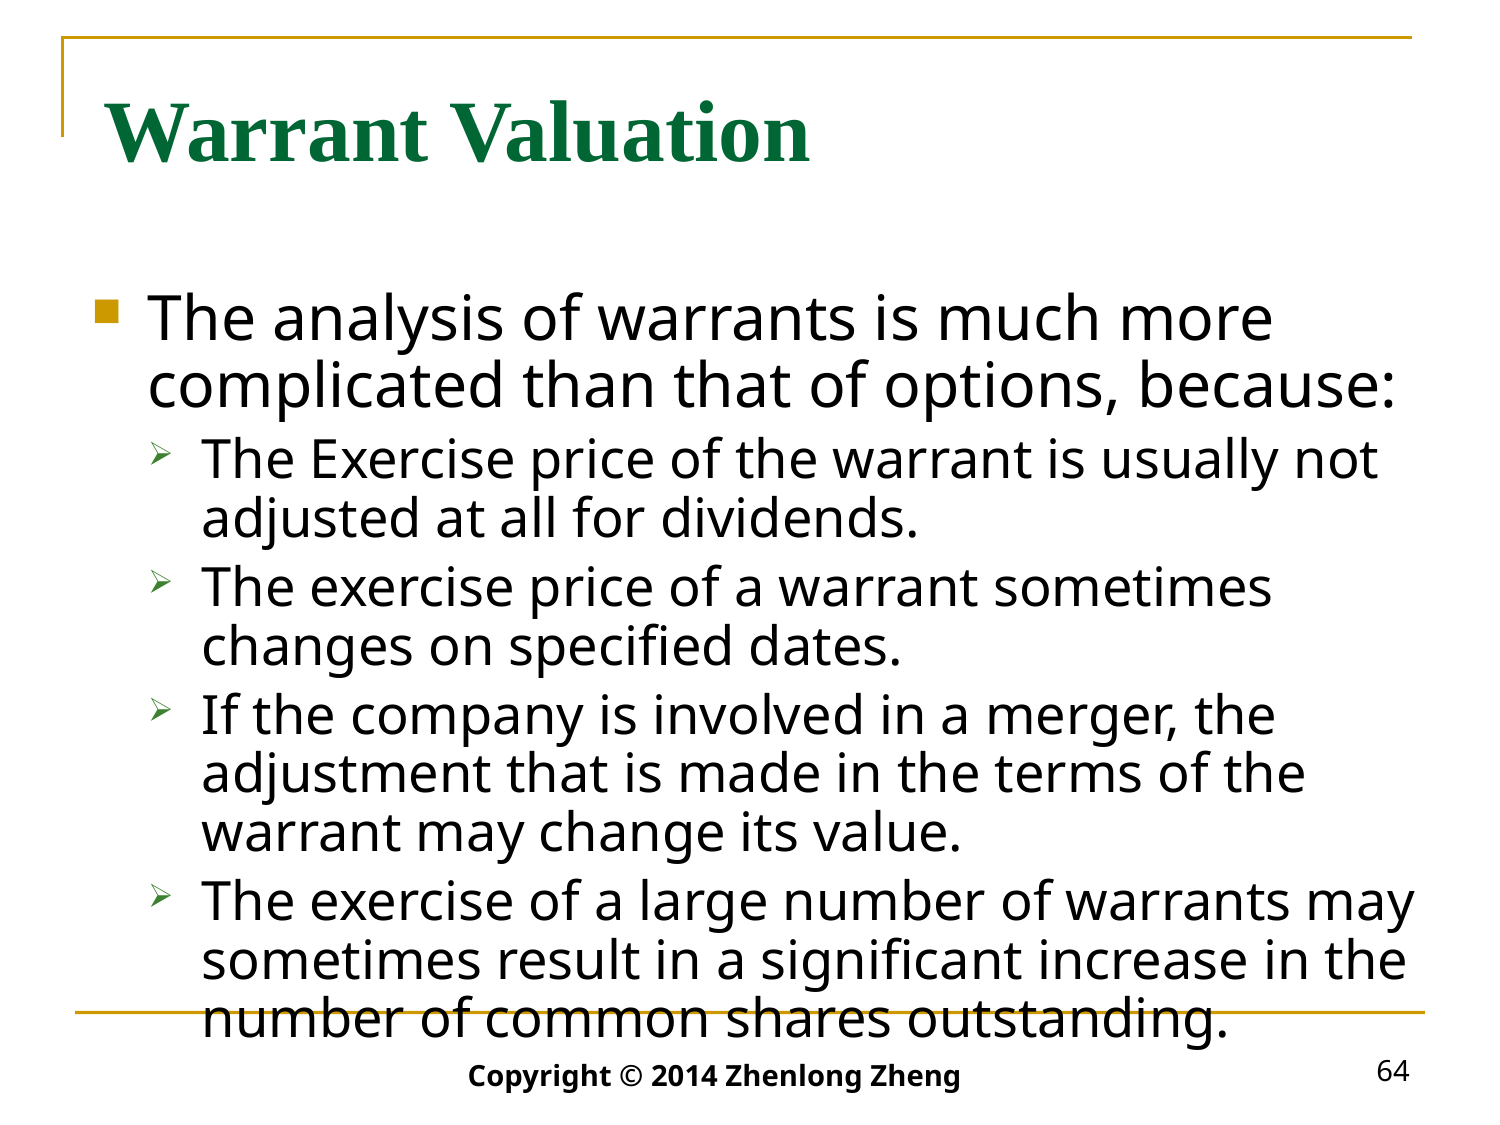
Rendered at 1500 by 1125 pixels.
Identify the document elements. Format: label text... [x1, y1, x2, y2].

slide_number 64 [1074, 1023, 1426, 1100]
title Warrant Valuation [88, 66, 1468, 180]
list The analysis of warrants is much more complicated than that of options, because: The Exercise price of the warrant is usually not adjusted at all for dividends. The exercise price of a warrant sometimes changes on specified dates. If the company is involved in a merger, the adjustment that is made in the terms of the warrant may change its value. The exercise of a large number of warrants may sometimes result in a significant increase in the number of common shares outstanding. [76, 278, 1448, 1007]
footer Copyright © 2014 Zhenlong Zheng [269, 1024, 1161, 1101]
